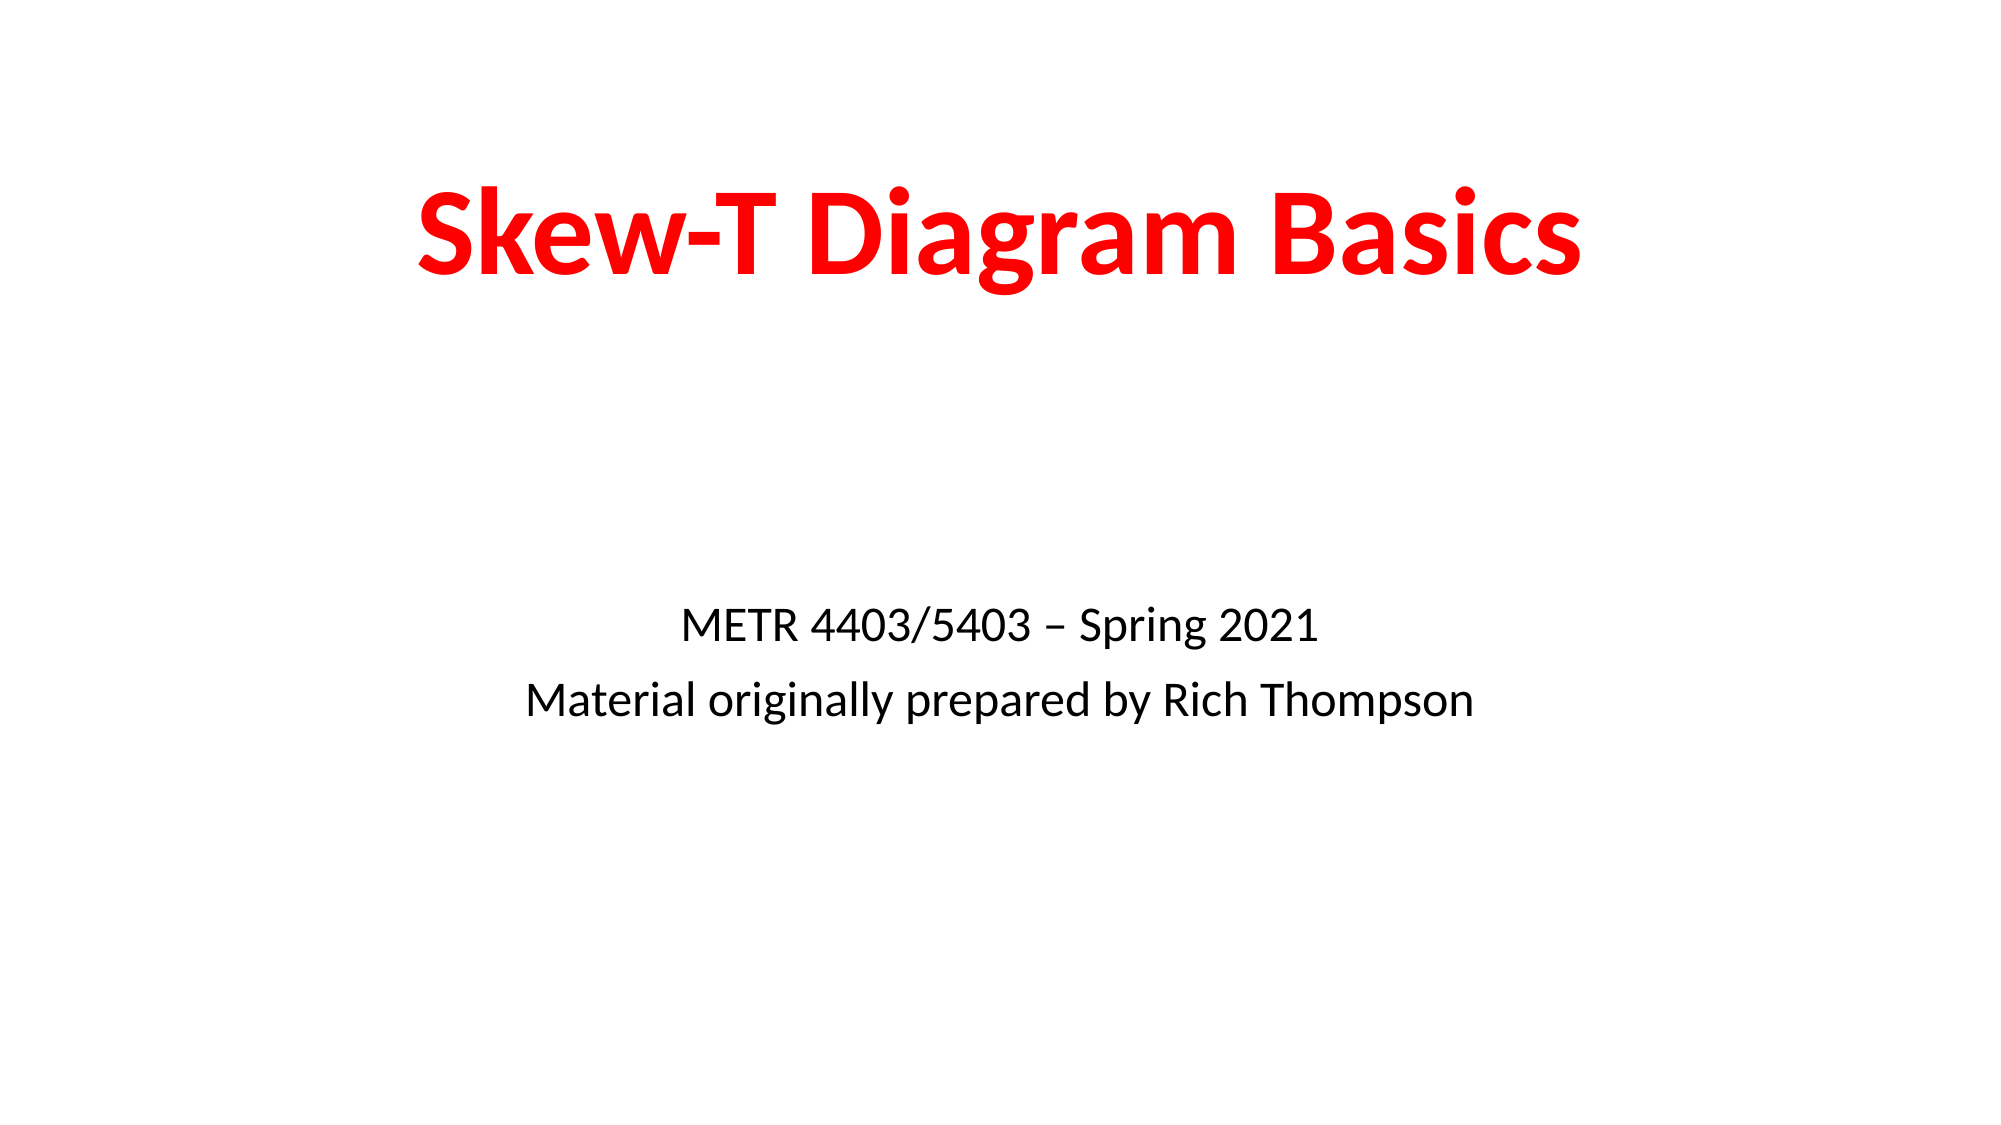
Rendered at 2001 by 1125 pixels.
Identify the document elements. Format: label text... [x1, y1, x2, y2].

title Skew-T Diagram Basics [249, 0, 1750, 310]
subtitle METR 4403/5403 – Spring 2021 Material originally prepared by Rich Thompson [249, 590, 1750, 863]
